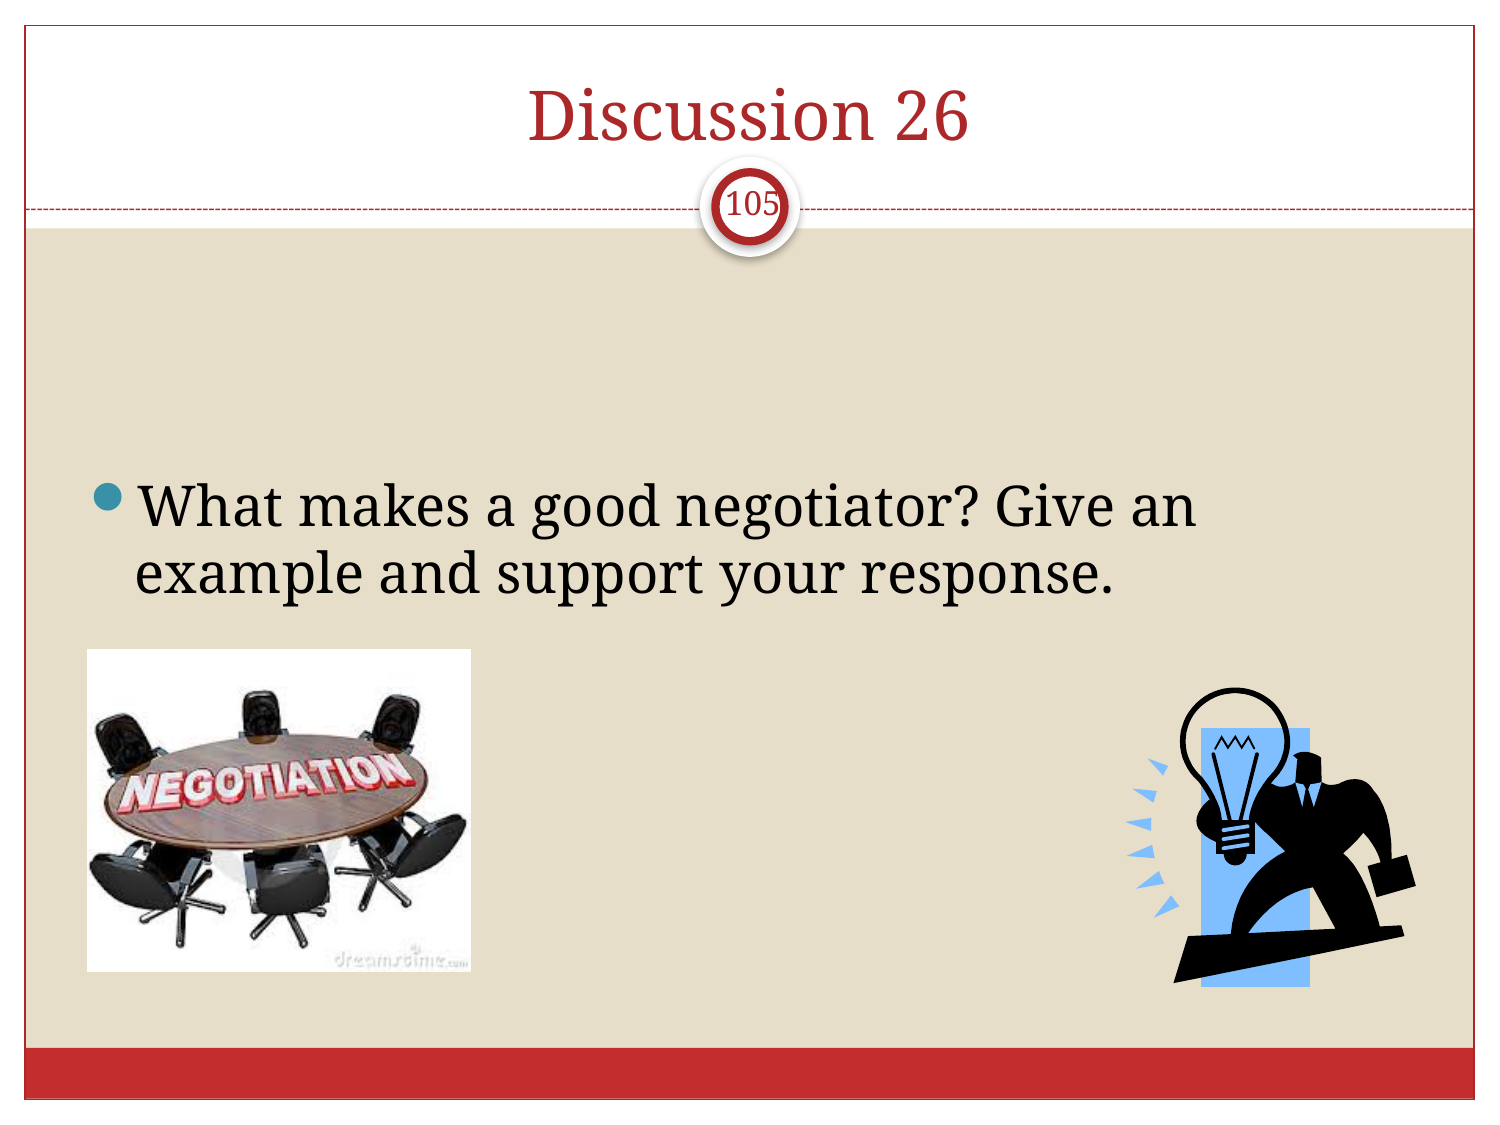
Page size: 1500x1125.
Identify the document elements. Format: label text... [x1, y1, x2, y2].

list What makes a good negotiator? Give an example and support your response. [75, 462, 1425, 1038]
slide_number 105 [715, 168, 791, 241]
title Discussion 26 [49, 37, 1450, 162]
picture [1124, 687, 1417, 987]
picture [87, 649, 471, 973]
